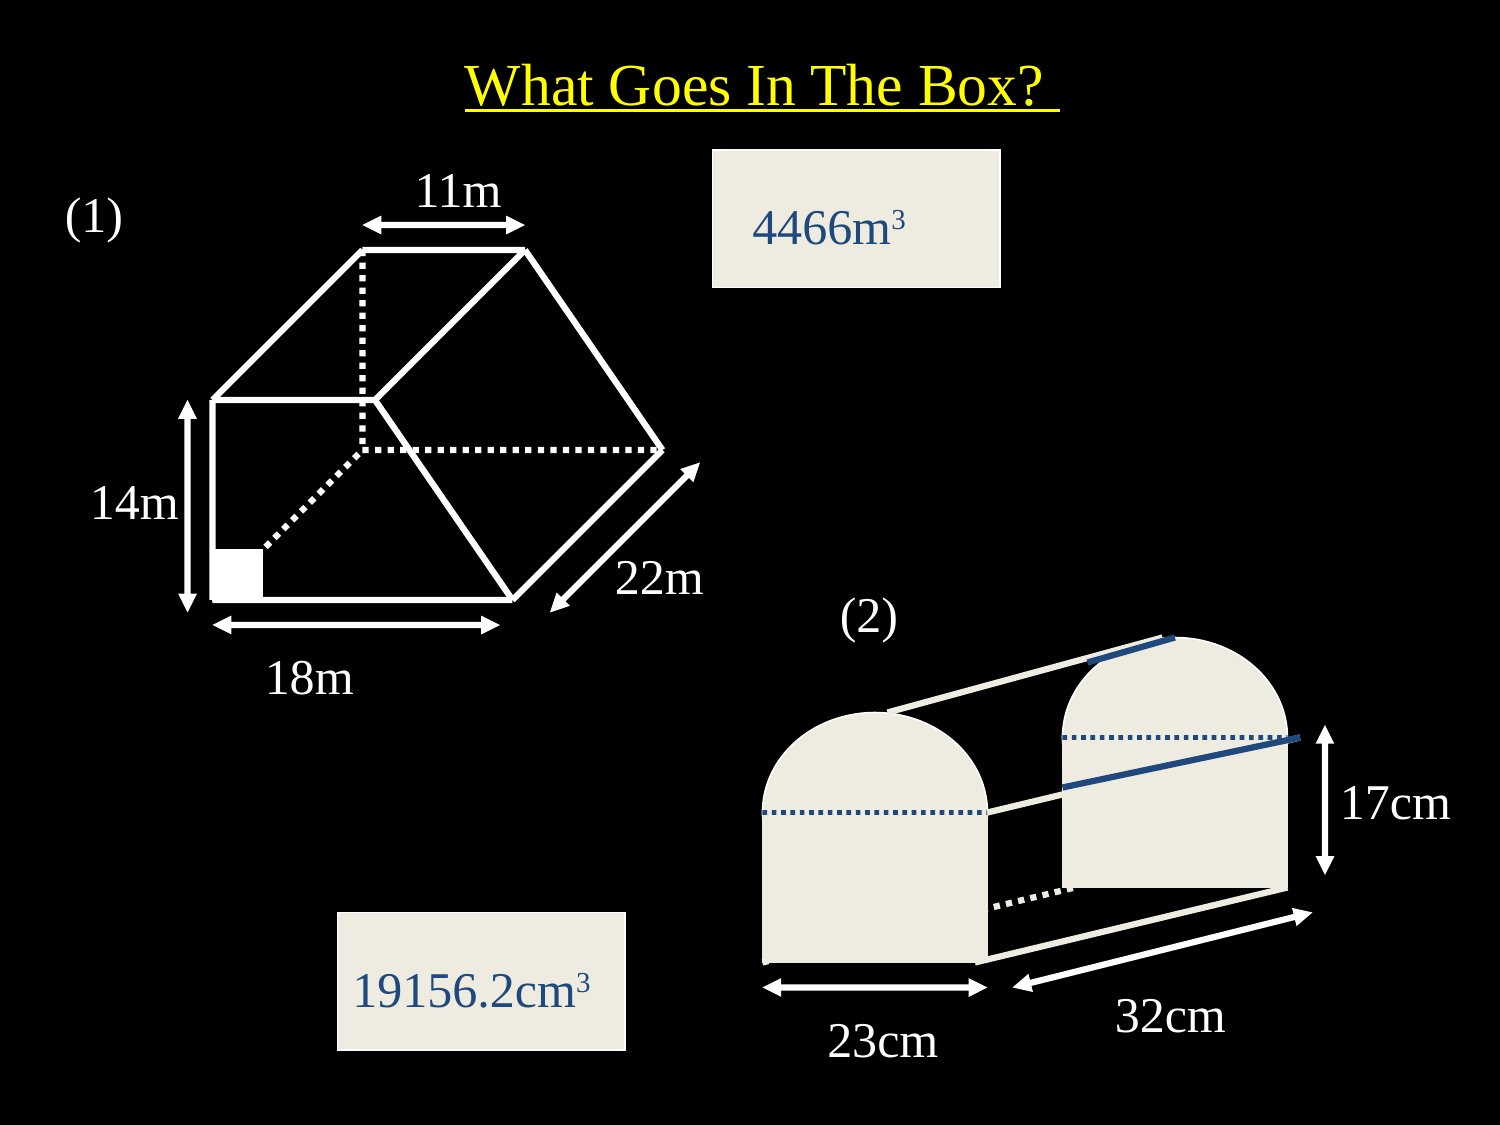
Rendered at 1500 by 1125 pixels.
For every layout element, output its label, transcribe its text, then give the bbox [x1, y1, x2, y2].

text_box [49, 149, 726, 713]
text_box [762, 574, 1476, 1076]
text_box 19156.2cm3 [337, 949, 625, 1025]
text_box [337, 1025, 625, 1050]
text_box [337, 912, 625, 949]
text_box 4466m3 [737, 187, 988, 263]
text_box [726, 149, 1000, 288]
title What Goes In The Box? [125, 37, 1400, 125]
